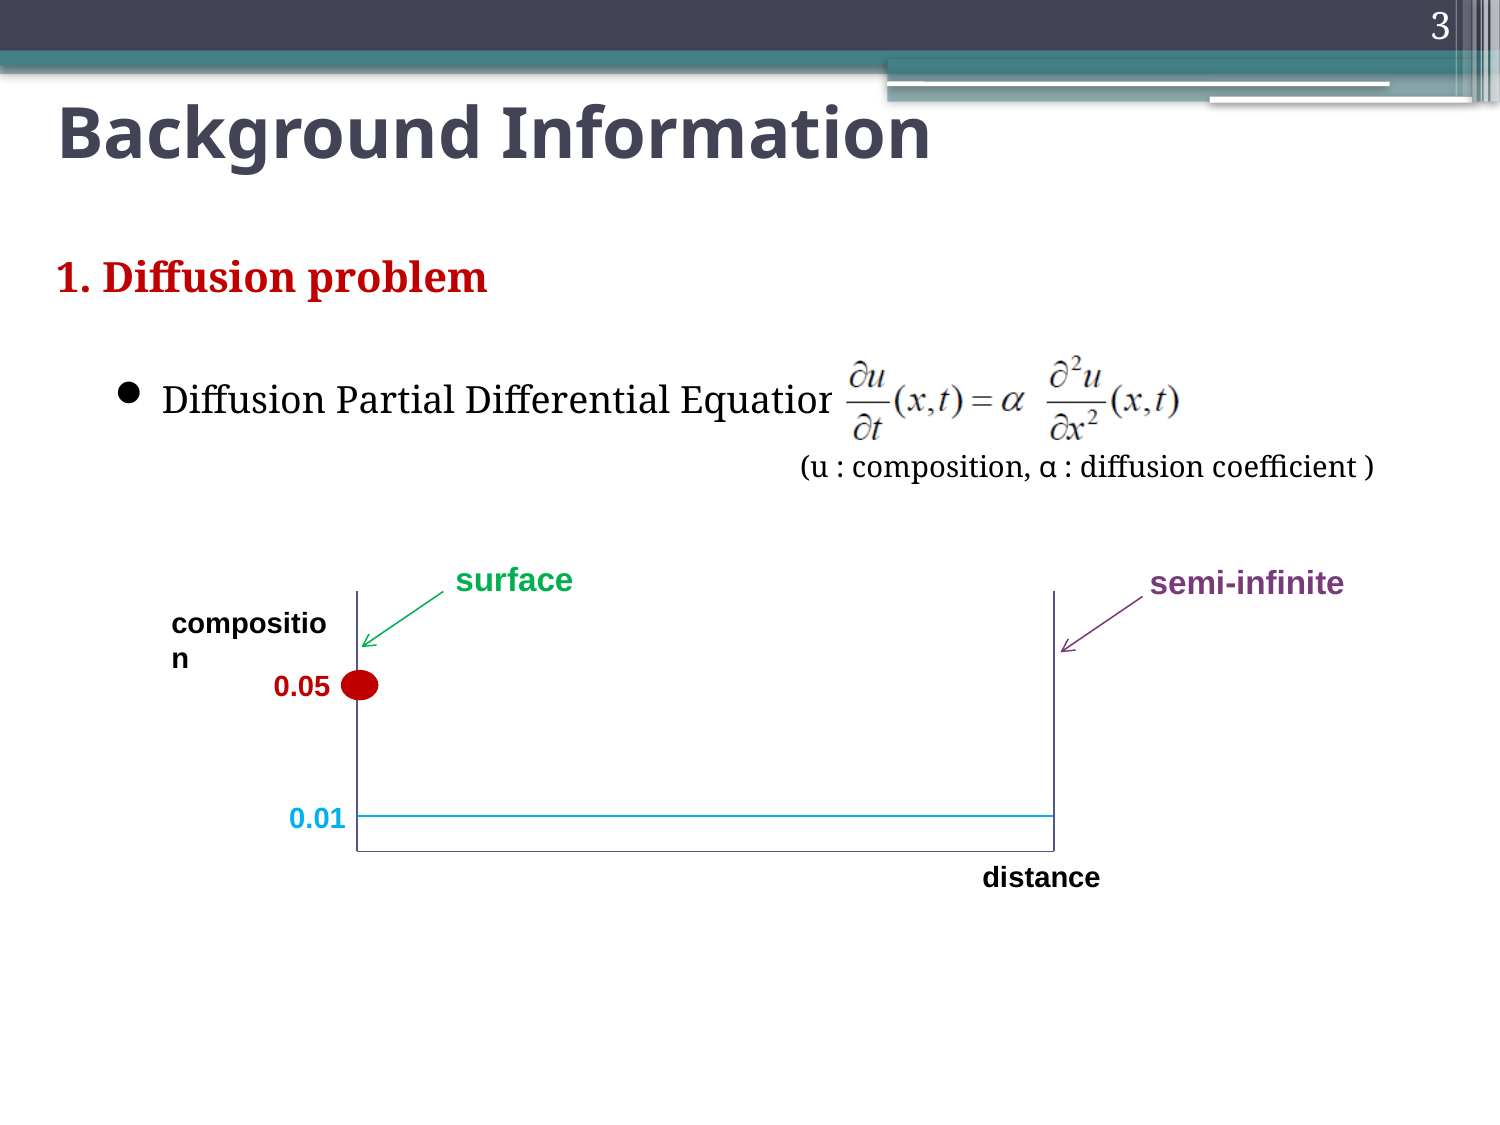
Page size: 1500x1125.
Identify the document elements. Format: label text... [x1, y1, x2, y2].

text_box 1. Diffusion problem [41, 243, 987, 309]
text_box Diffusion Partial Differential Equation : [100, 368, 825, 428]
text_box [0, 0, 1500, 75]
text_box Background Information [41, 75, 1164, 218]
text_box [156, 550, 1448, 902]
text_box (u : composition, α : diffusion coefficient ) [785, 441, 1453, 491]
picture [832, 327, 1188, 473]
